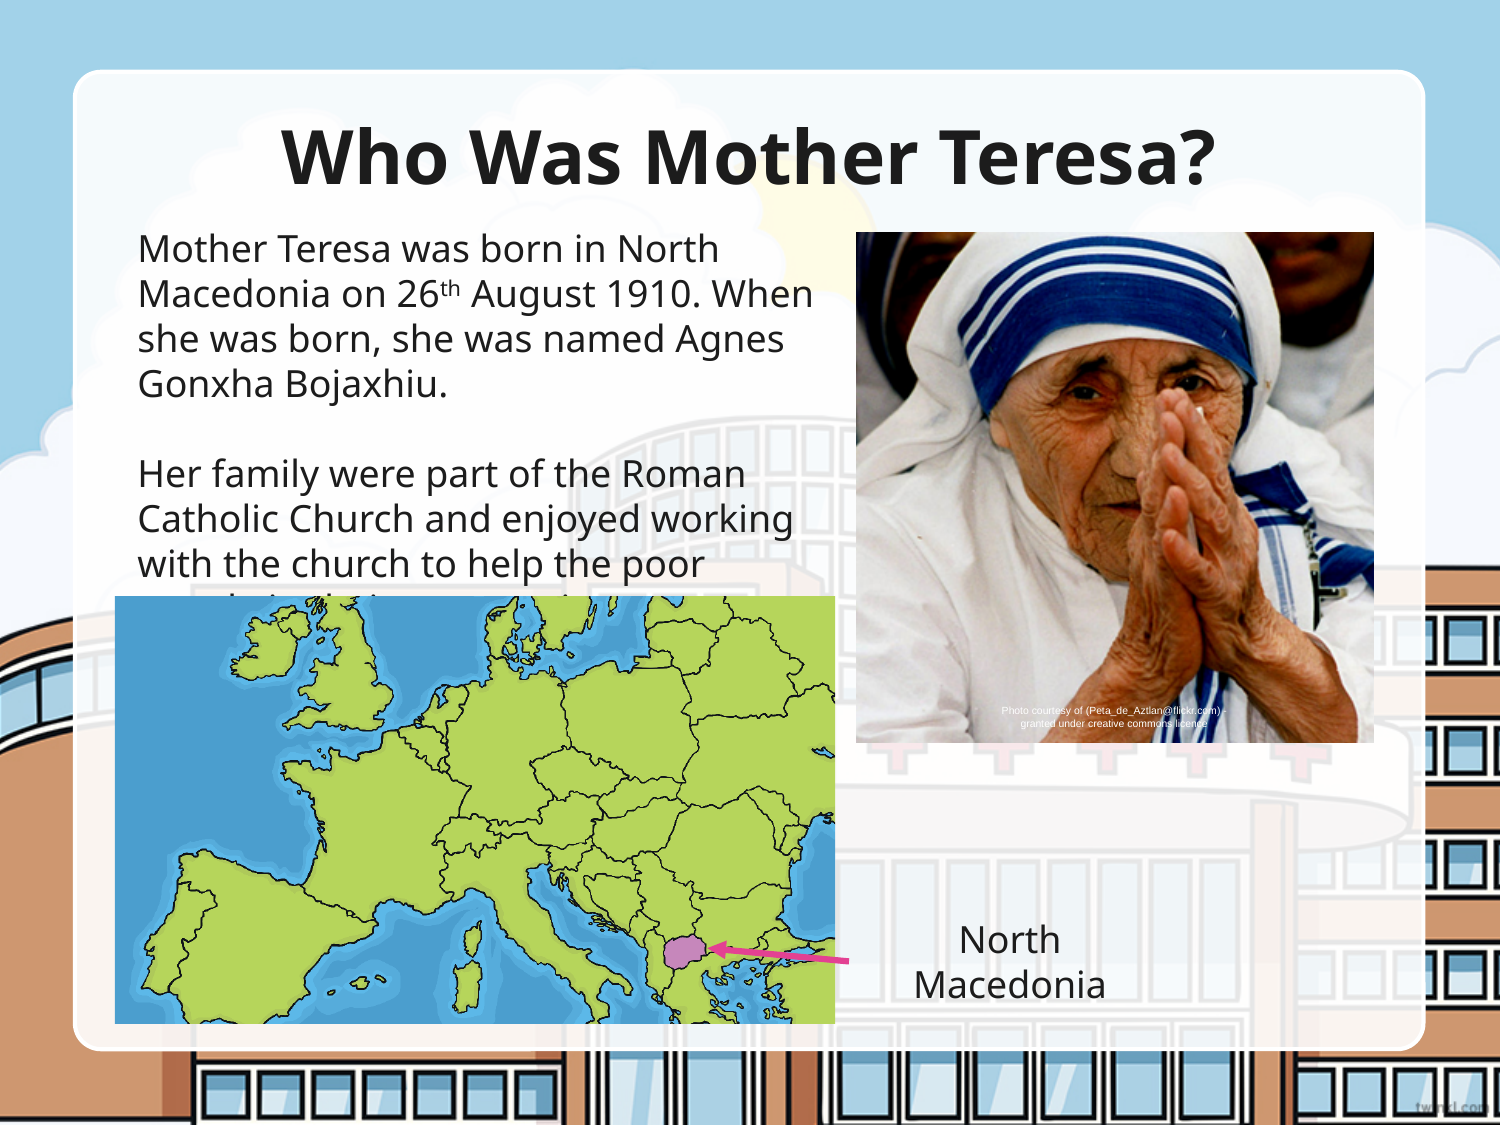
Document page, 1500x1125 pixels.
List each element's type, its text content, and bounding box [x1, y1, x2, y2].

title Who Was Mother Teresa? [75, 78, 1424, 242]
picture [0, 0, 1500, 1125]
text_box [707, 939, 849, 949]
text_box North Macedonia [848, 909, 1172, 1014]
text_box Mother Teresa was born in North Macedonia on 26th August 1910. When she was born, she was named Agnes Gonxha Bojaxhiu. Her family were part of the Roman Catholic Church and enjoyed working with the church to help the poor people in their community. [122, 217, 849, 638]
